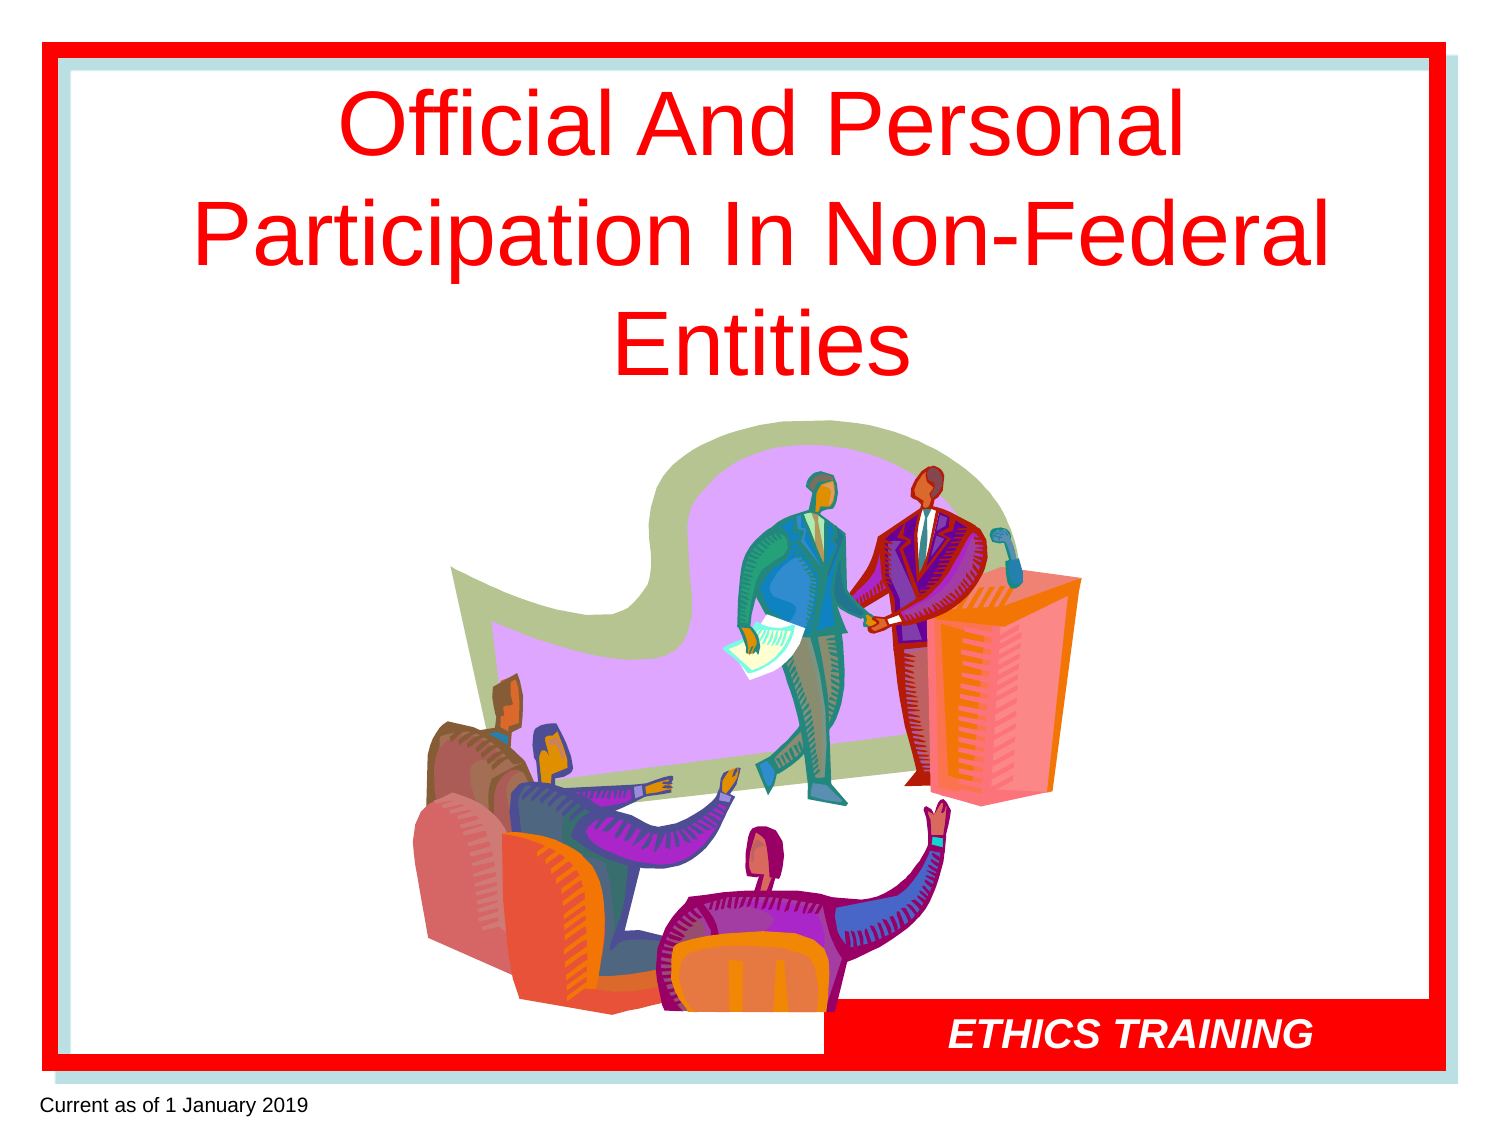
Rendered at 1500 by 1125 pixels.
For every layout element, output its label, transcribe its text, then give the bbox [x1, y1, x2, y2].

picture [412, 412, 1090, 1023]
title Official And Personal Participation In Non-Federal Entities [87, 107, 1438, 351]
